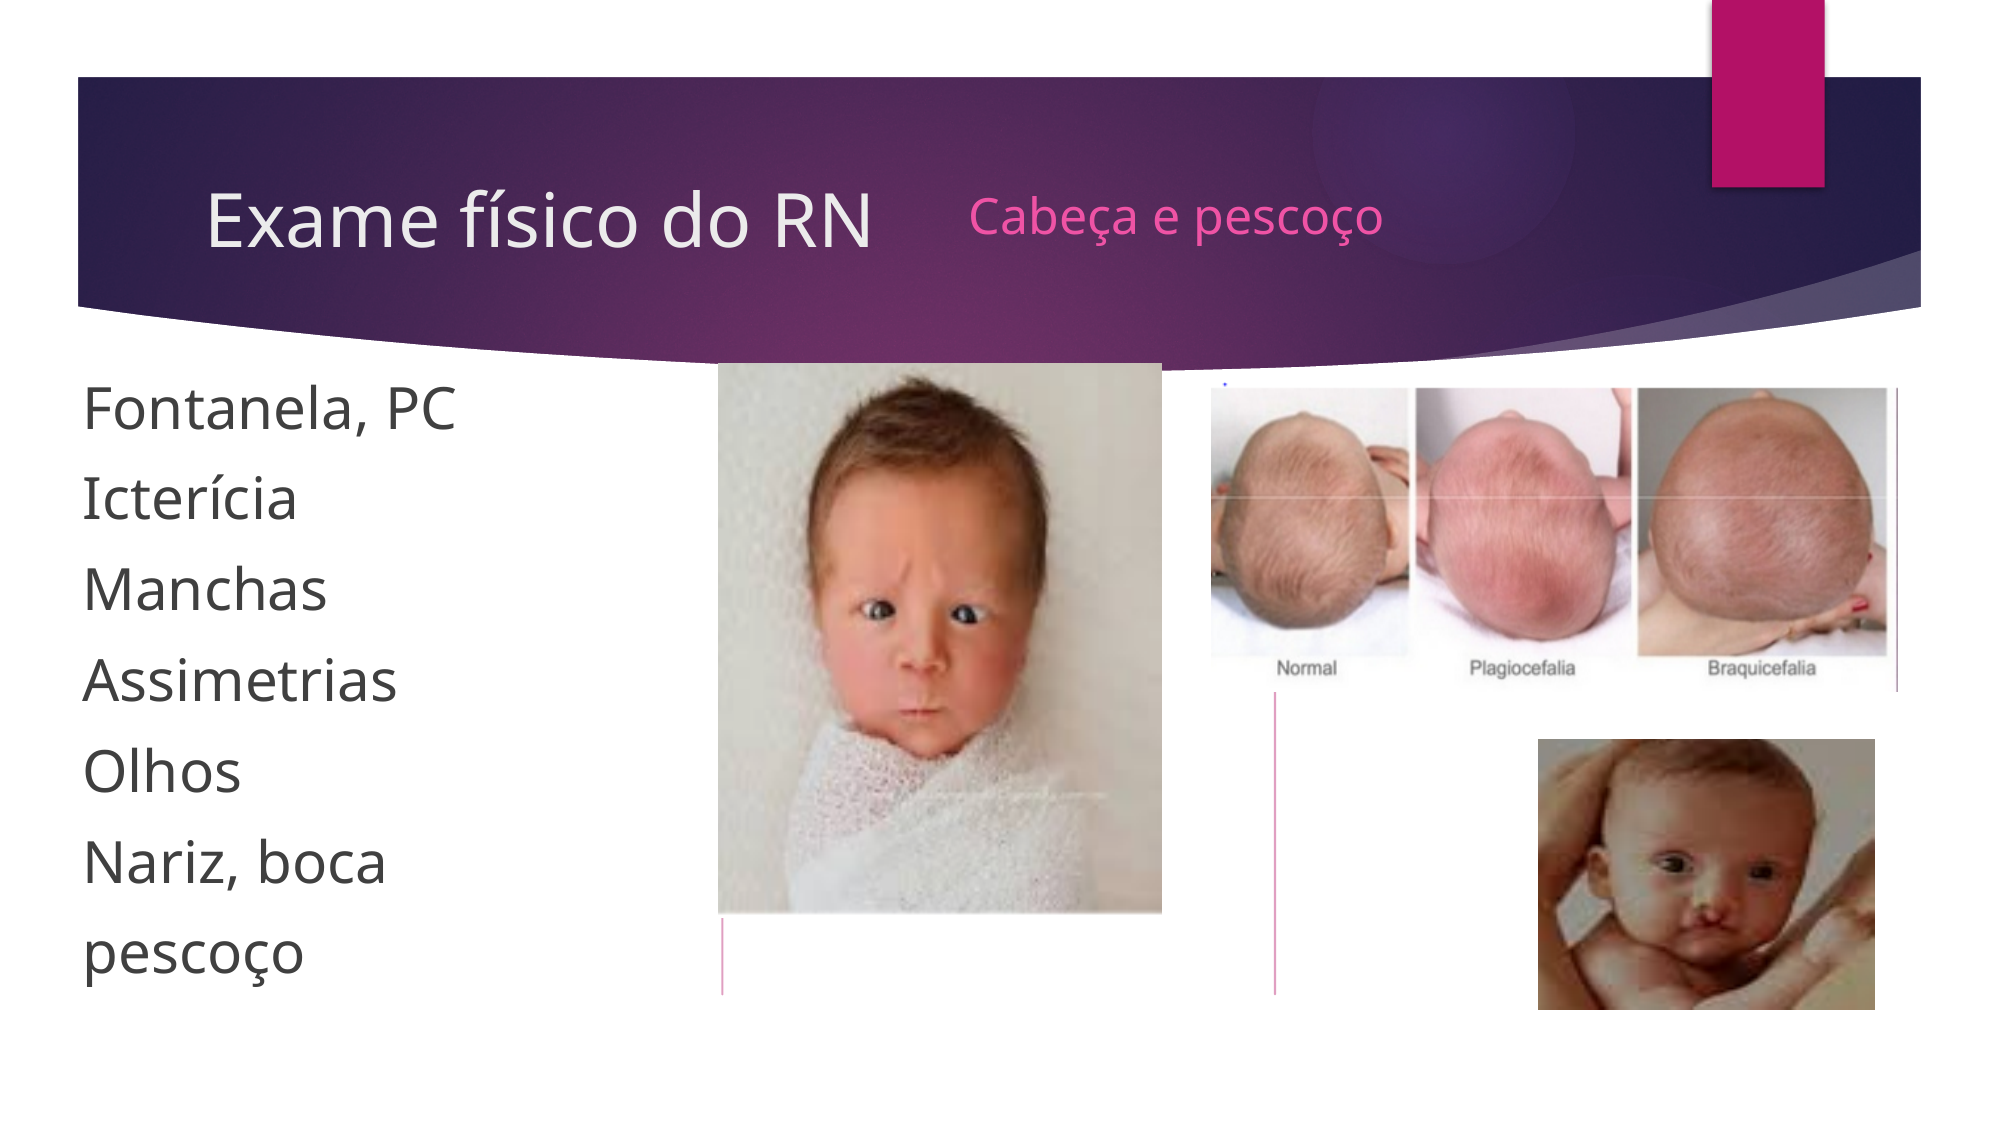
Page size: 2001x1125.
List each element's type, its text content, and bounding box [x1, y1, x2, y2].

list Cabeça e pescoço [954, 157, 1470, 253]
picture [718, 362, 1162, 918]
picture [1211, 382, 1898, 693]
picture [1538, 739, 1876, 1010]
list Fontanela, PC Icterícia Manchas Assimetrias Olhos Nariz, boca pescoço [67, 363, 716, 831]
title Exame físico do RN [189, 159, 1638, 276]
